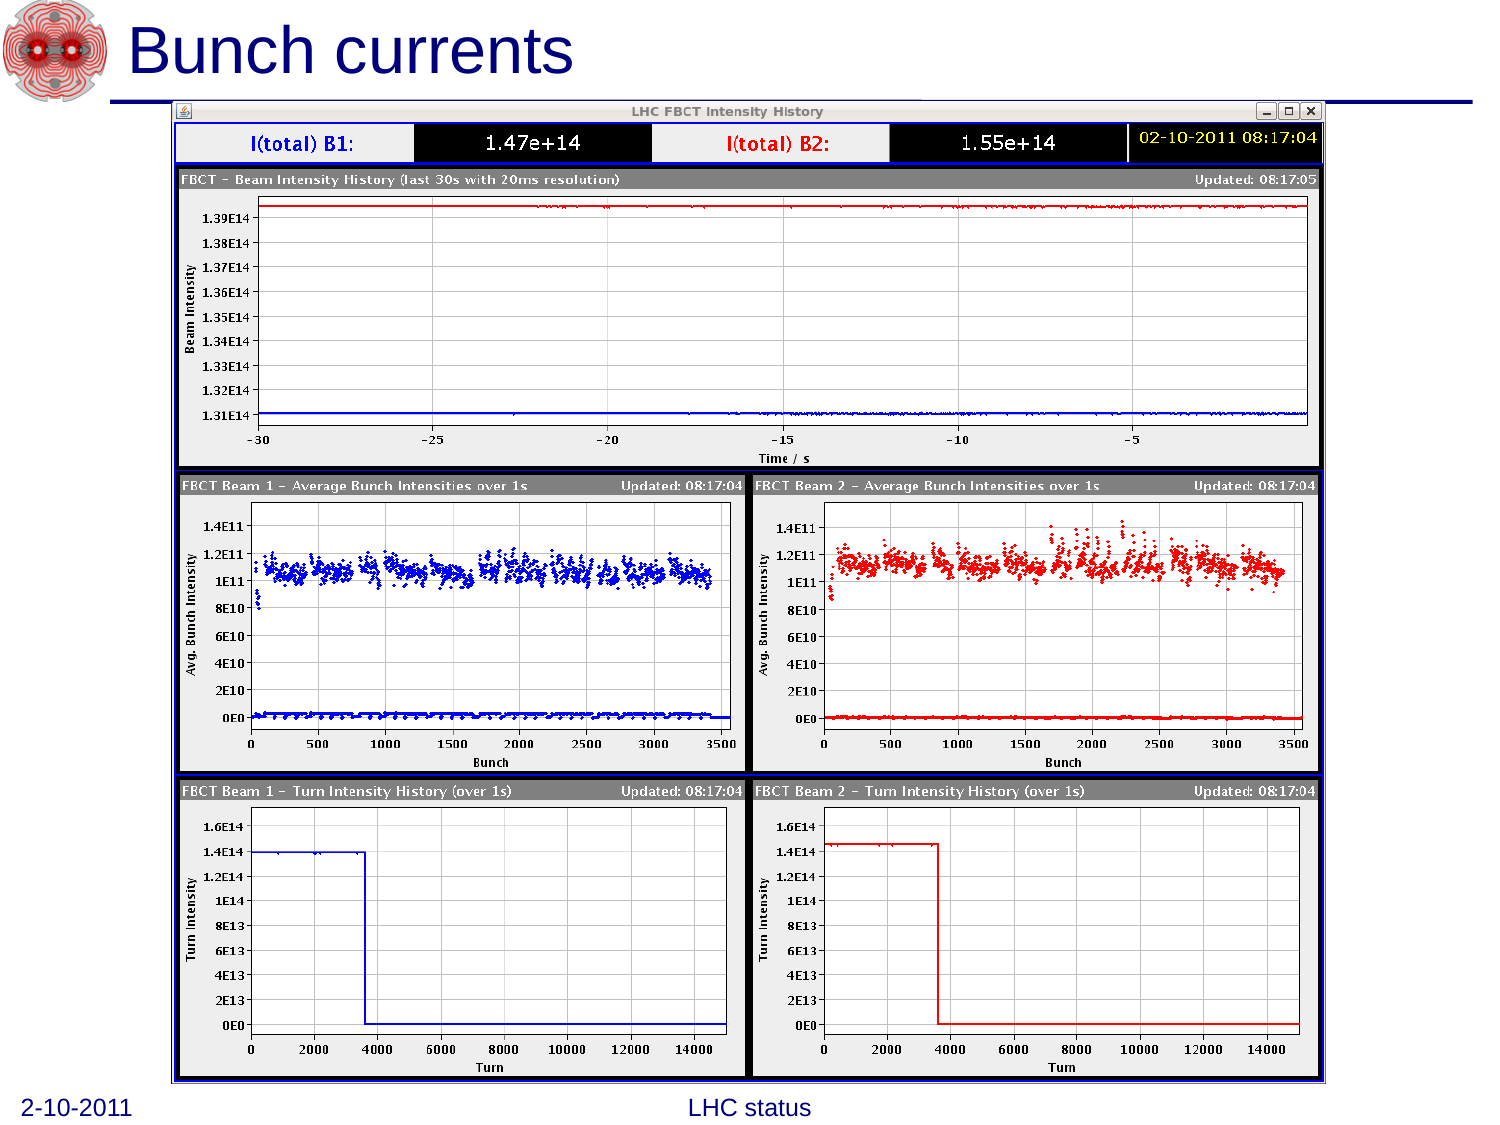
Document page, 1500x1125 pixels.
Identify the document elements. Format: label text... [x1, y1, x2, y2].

picture [0, 0, 108, 103]
title Bunch currents [111, 3, 1463, 91]
picture [170, 101, 1326, 1085]
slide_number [5, 1085, 356, 1125]
footer LHC status [512, 1093, 988, 1125]
